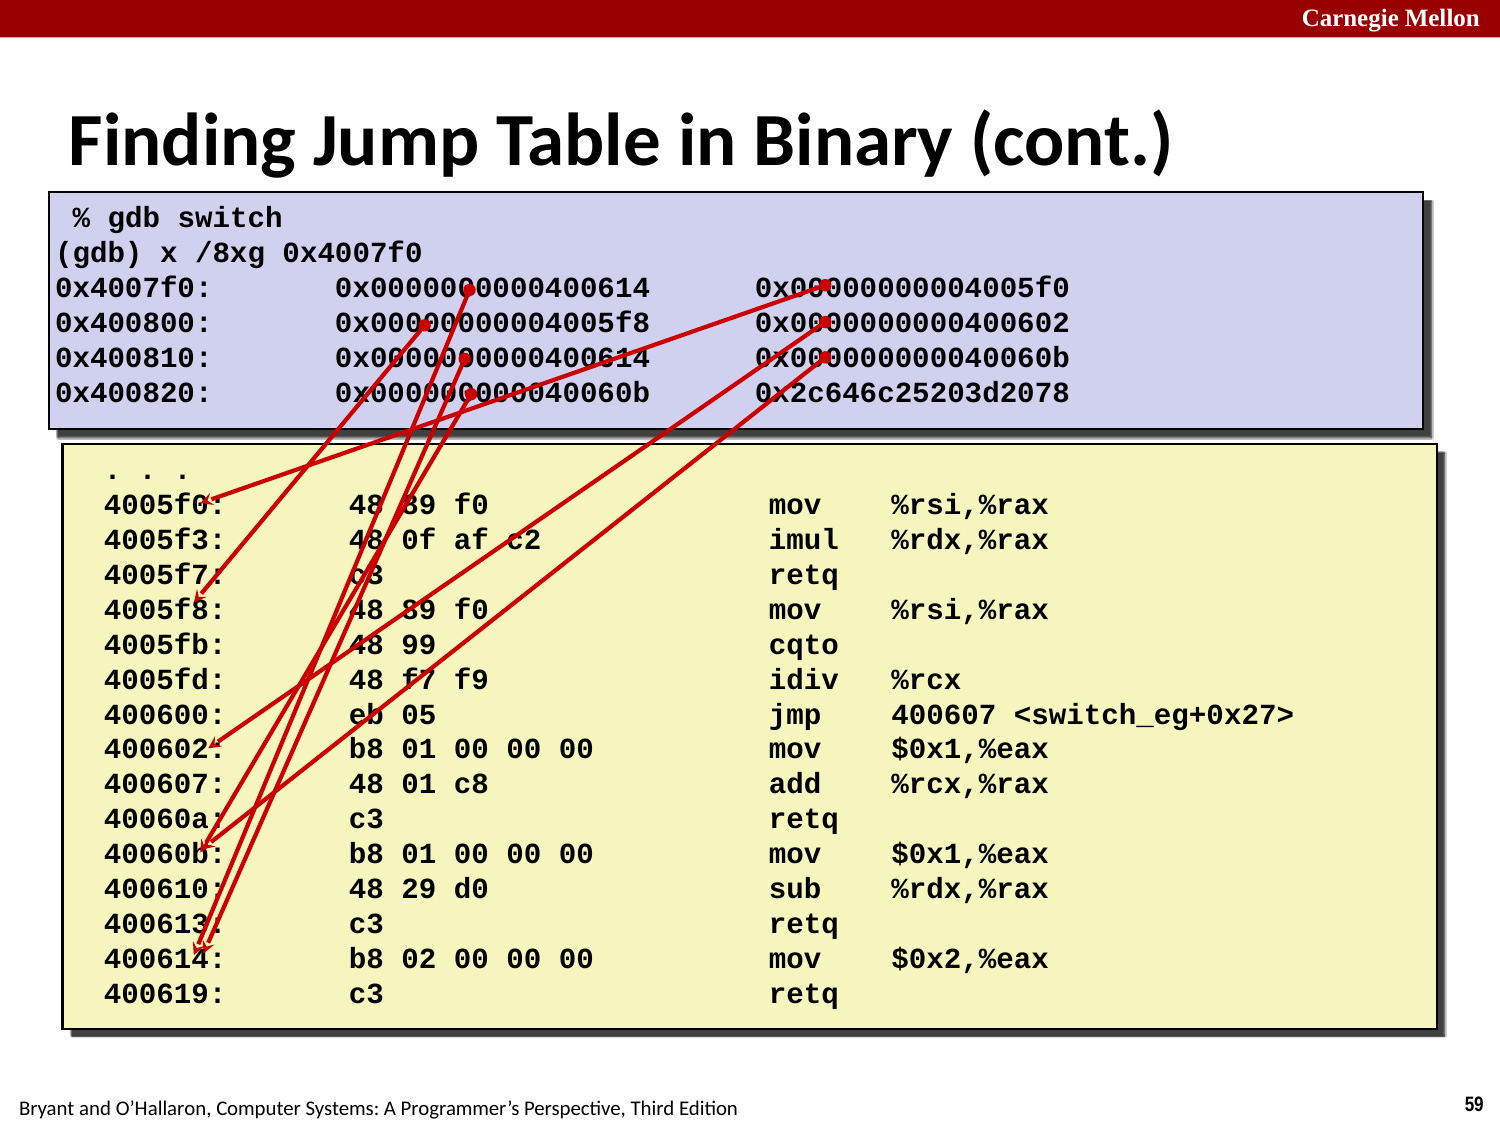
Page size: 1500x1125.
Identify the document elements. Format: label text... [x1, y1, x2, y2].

text_box . . . 4005f0: 48 89 f0 mov %rsi,%rax 4005f3: 48 0f af c2 imul %rdx,%rax 4005f7: c3 retq 4005f8: 48 89 f0 mov %rsi,%rax 4005fb: 48 99 cqto 4005fd: 48 f7 f9 idiv %rcx 400600: eb 05 jmp 400607 <switch_eg+0x27> 400602: b8 01 00 00 00 mov $0x1,%eax 400607: 48 01 c8 add %rcx,%rax 40060a: c3 retq 40060b: b8 01 00 00 00 mov $0x1,%eax 400610: 48 29 d0 sub %rdx,%rax 400613: c3 retq 400614: b8 02 00 00 00 mov $0x2,%eax 400619: c3 retq [62, 443, 1437, 1029]
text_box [208, 321, 826, 357]
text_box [203, 861, 465, 954]
title Finding Jump Table in Binary (cont.) [62, 41, 1438, 230]
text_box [193, 508, 199, 956]
text_box % gdb switch (gdb) x /8xg 0x4007f0 0x4007f0: 0x0000000000400614 0x00000000004005f0 0x400800: 0x00000000004005f8 0x0000000000400602 0x400810: 0x0000000000400614 0x000000000040060b 0x400820: 0x000000000040060b 0x2c646c25203d2078 [49, 192, 1424, 430]
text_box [200, 284, 826, 356]
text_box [201, 357, 826, 850]
